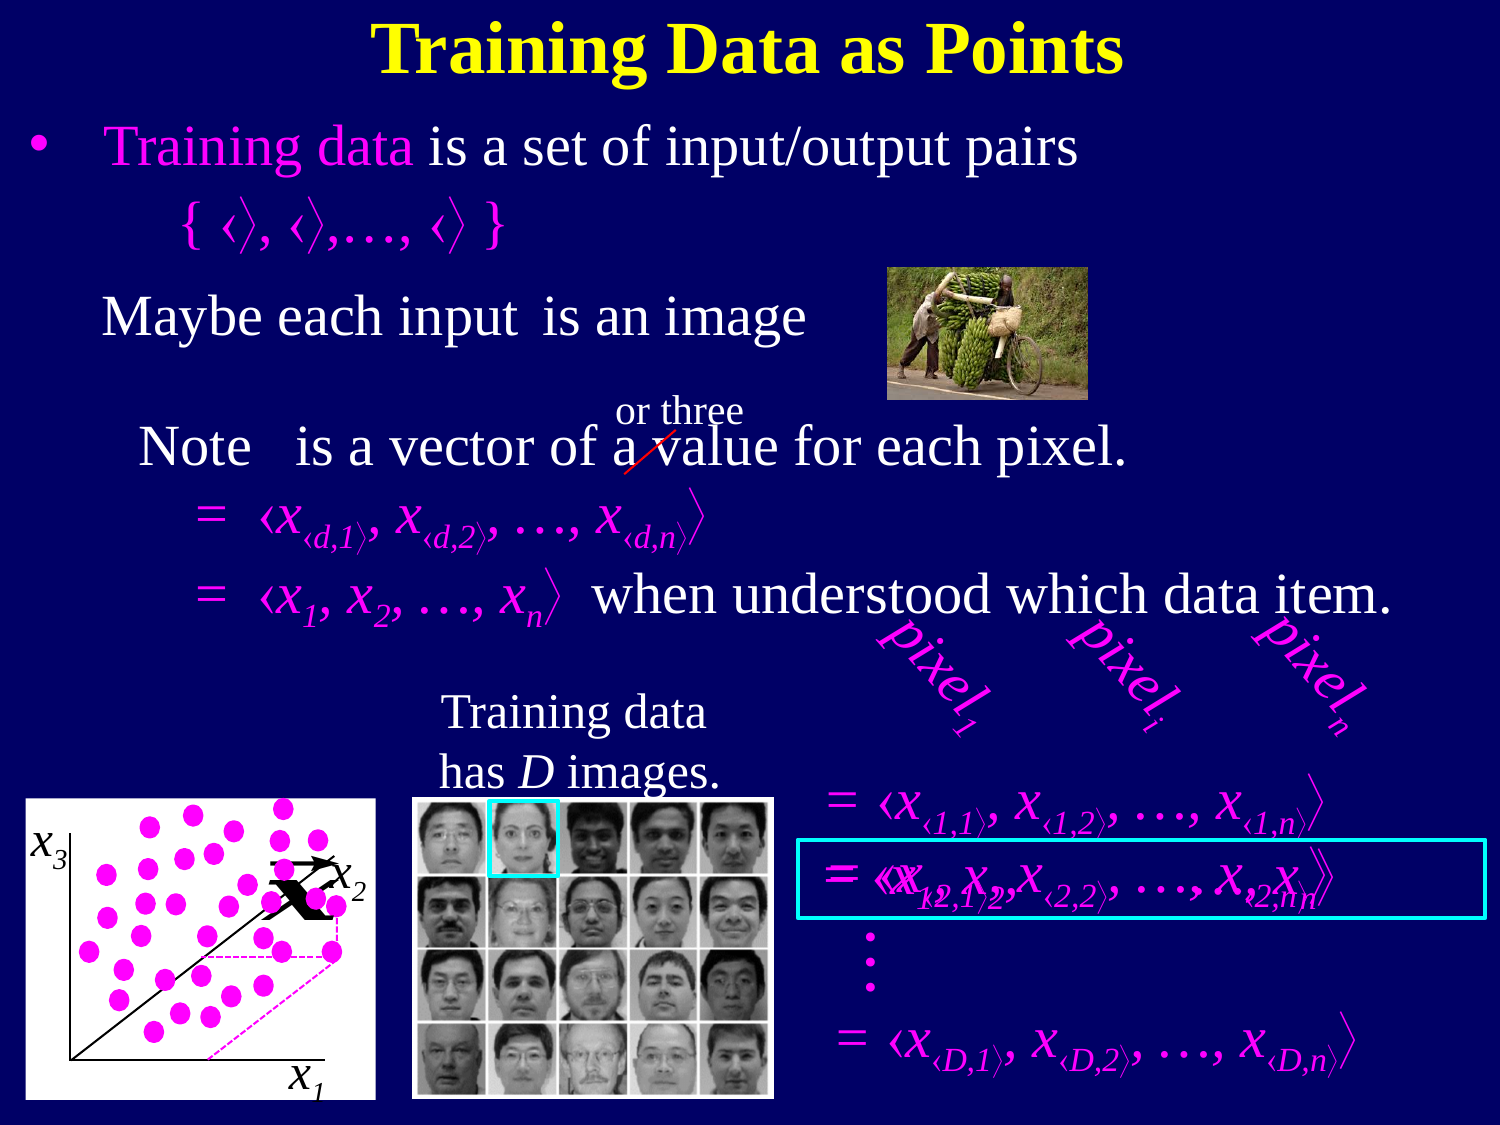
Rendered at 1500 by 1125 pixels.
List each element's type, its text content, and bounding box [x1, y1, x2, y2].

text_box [80, 799, 341, 1042]
text_box Training data has D images. [348, 671, 779, 806]
text_box Training Data as Points [37, 0, 1459, 138]
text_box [599, 374, 760, 474]
picture [412, 797, 774, 1100]
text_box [14, 798, 384, 1109]
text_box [784, 604, 1500, 1078]
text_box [201, 852, 348, 1062]
picture [887, 266, 1088, 401]
